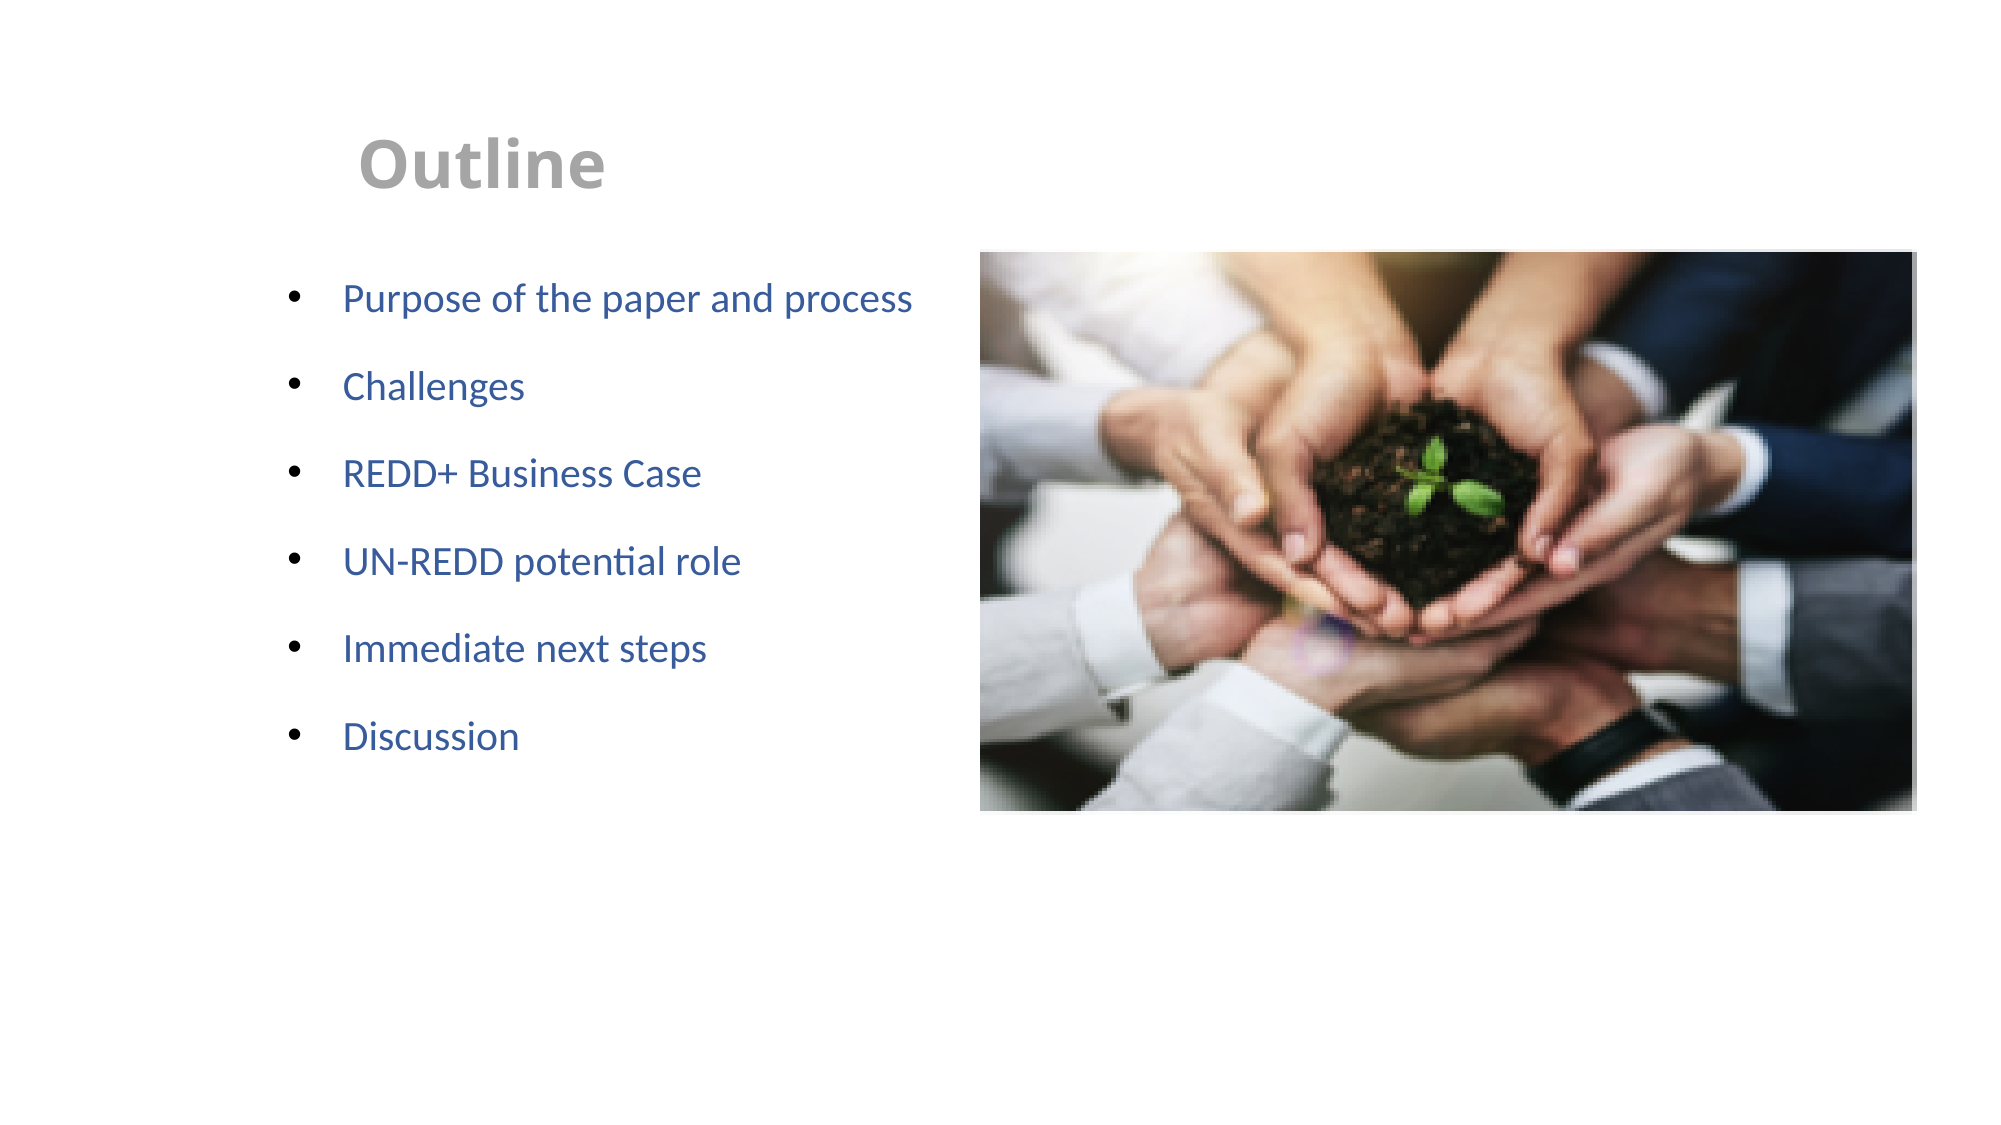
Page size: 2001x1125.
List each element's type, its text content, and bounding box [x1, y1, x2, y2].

text_box Purpose of the paper and process Challenges REDD+ Business Case UN-REDD potential role Immediate next steps Discussion [246, 238, 1052, 767]
picture [976, 249, 1917, 815]
text_box Outline [349, 114, 1088, 210]
